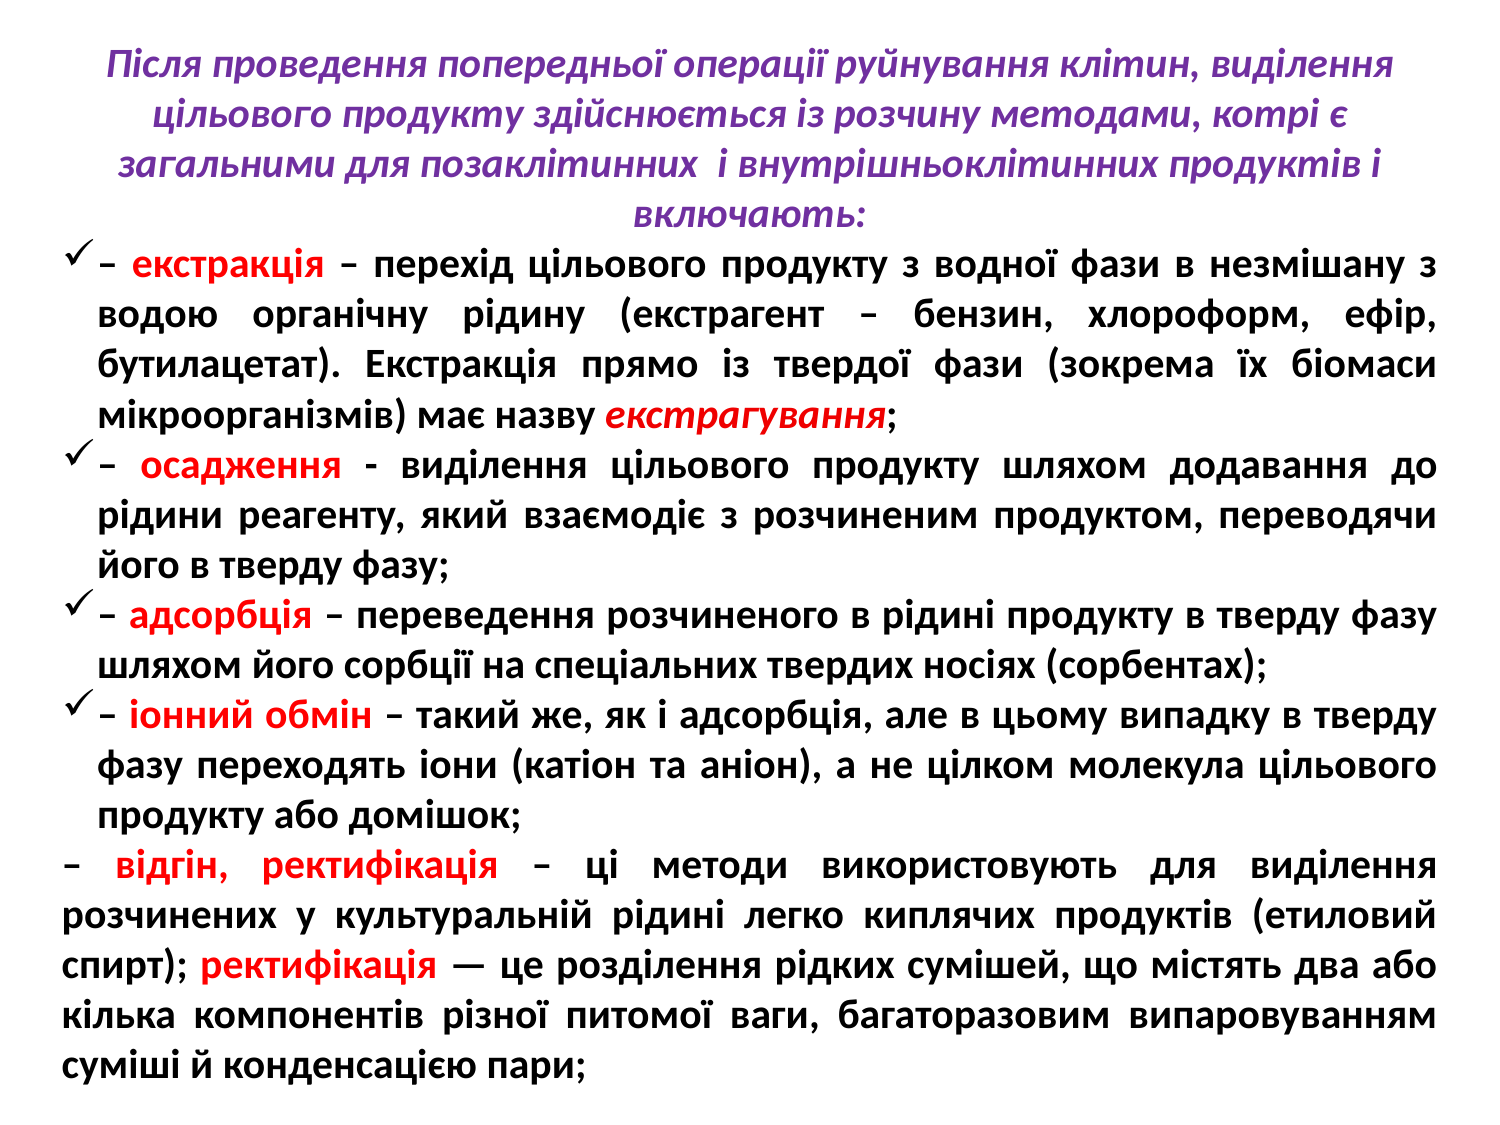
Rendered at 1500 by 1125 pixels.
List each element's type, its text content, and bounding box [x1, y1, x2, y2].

text_box Після проведення попередньої операції руйнування клітин, виділення цільового продукту здійснюється із розчину методами, котрі є загальними для позаклітинних і внутрішньоклітинних продуктів і включають: – екстракція – перехід цільового продукту з водної фази в незмішану з водою органічну рідину (екстрагент – бензин, хлороформ, ефір, бутилацетат). Екстракція прямо із твердої фази (зокрема їх біомаси мікроорганізмів) має назву екстрагування; – осадження - виділення цільового продукту шляхом додавання до рідини реагенту, який взаємодіє з розчиненим продуктом, переводячи його в тверду фазу; – адсорбція – переведення розчиненого в рідині продукту в тверду фазу шляхом його сорбції на спеціальних твердих носіях (сорбентах); – іонний обмін – такий же, як і адсорбція, але в цьому випадку в тверду фазу переходять іони (катіон та аніон), а не цілком молекула цільового продукту або домішок; – відгін, ректифікація – ці методи використовують для виділення розчинених у культуральній рідині легко киплячих продуктів (етиловий спирт); ректифікація — це розділення рідких сумішей, що містять два або кілька компонентів різної питомої ваги, багаторазовим випаровуванням суміші й конденсацією пари; [46, 28, 1453, 1094]
